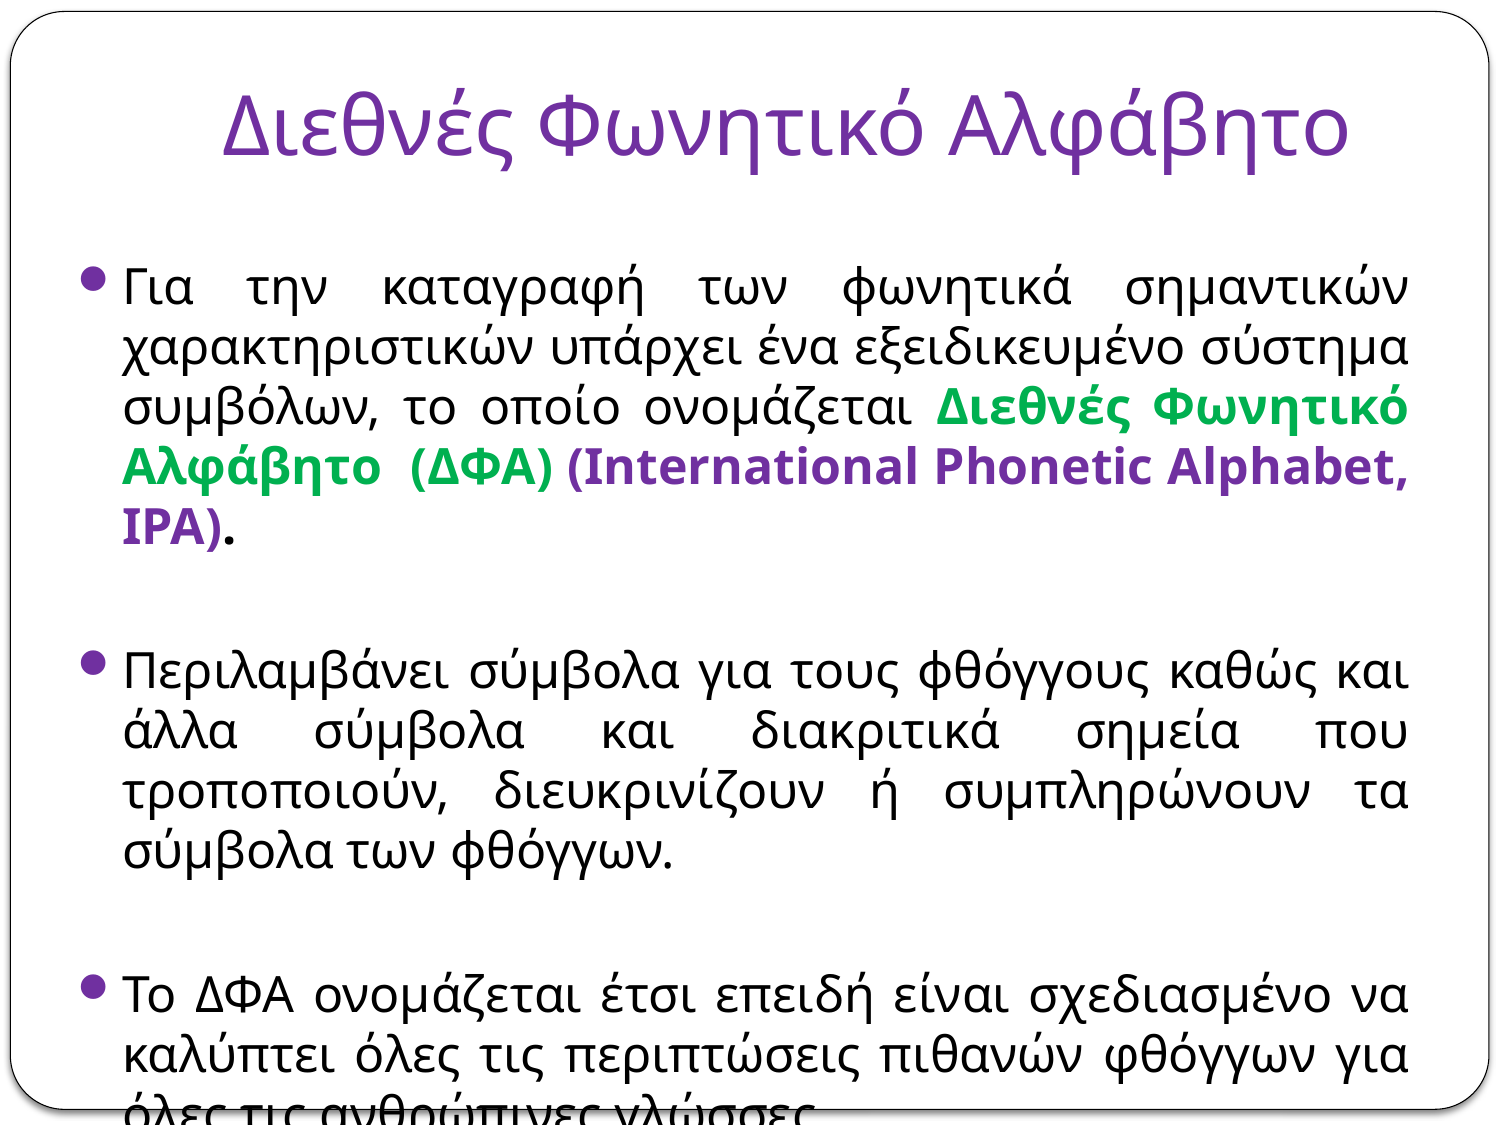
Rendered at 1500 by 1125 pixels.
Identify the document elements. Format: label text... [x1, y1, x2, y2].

list Για την καταγραφή των ϕωνητικά σηµαντικών χαρακτηριστικών υπάρχει ένα εξειδικευµένο σύστηµα συµβόλων, το οποίο ονοµάζεται Διεθνές Φωνητικό Αλφάβητο (ΔΦΑ) (International Phonetic Alphabet, IPA). Περιλαμβάνει σύµβολα για τους ϕθόγγους καθώς και άλλα σύµβολα και διακριτικά σηµεία που τροποποιούν, διευκρινίζουν ή συµπληρώνουν τα σύµβολα των ϕθόγγων. Το ΔΦΑ ονοµάζεται έτσι επειδή είναι σχεδιασµένο να καλύπτει όλες τις περιπτώσεις πιθανών φθόγγων για όλες τις ανθρώπινες γλώσσες. [62, 174, 1426, 1063]
title Διεθνές Φωνητικό Αλφάβητο [149, 0, 1426, 174]
